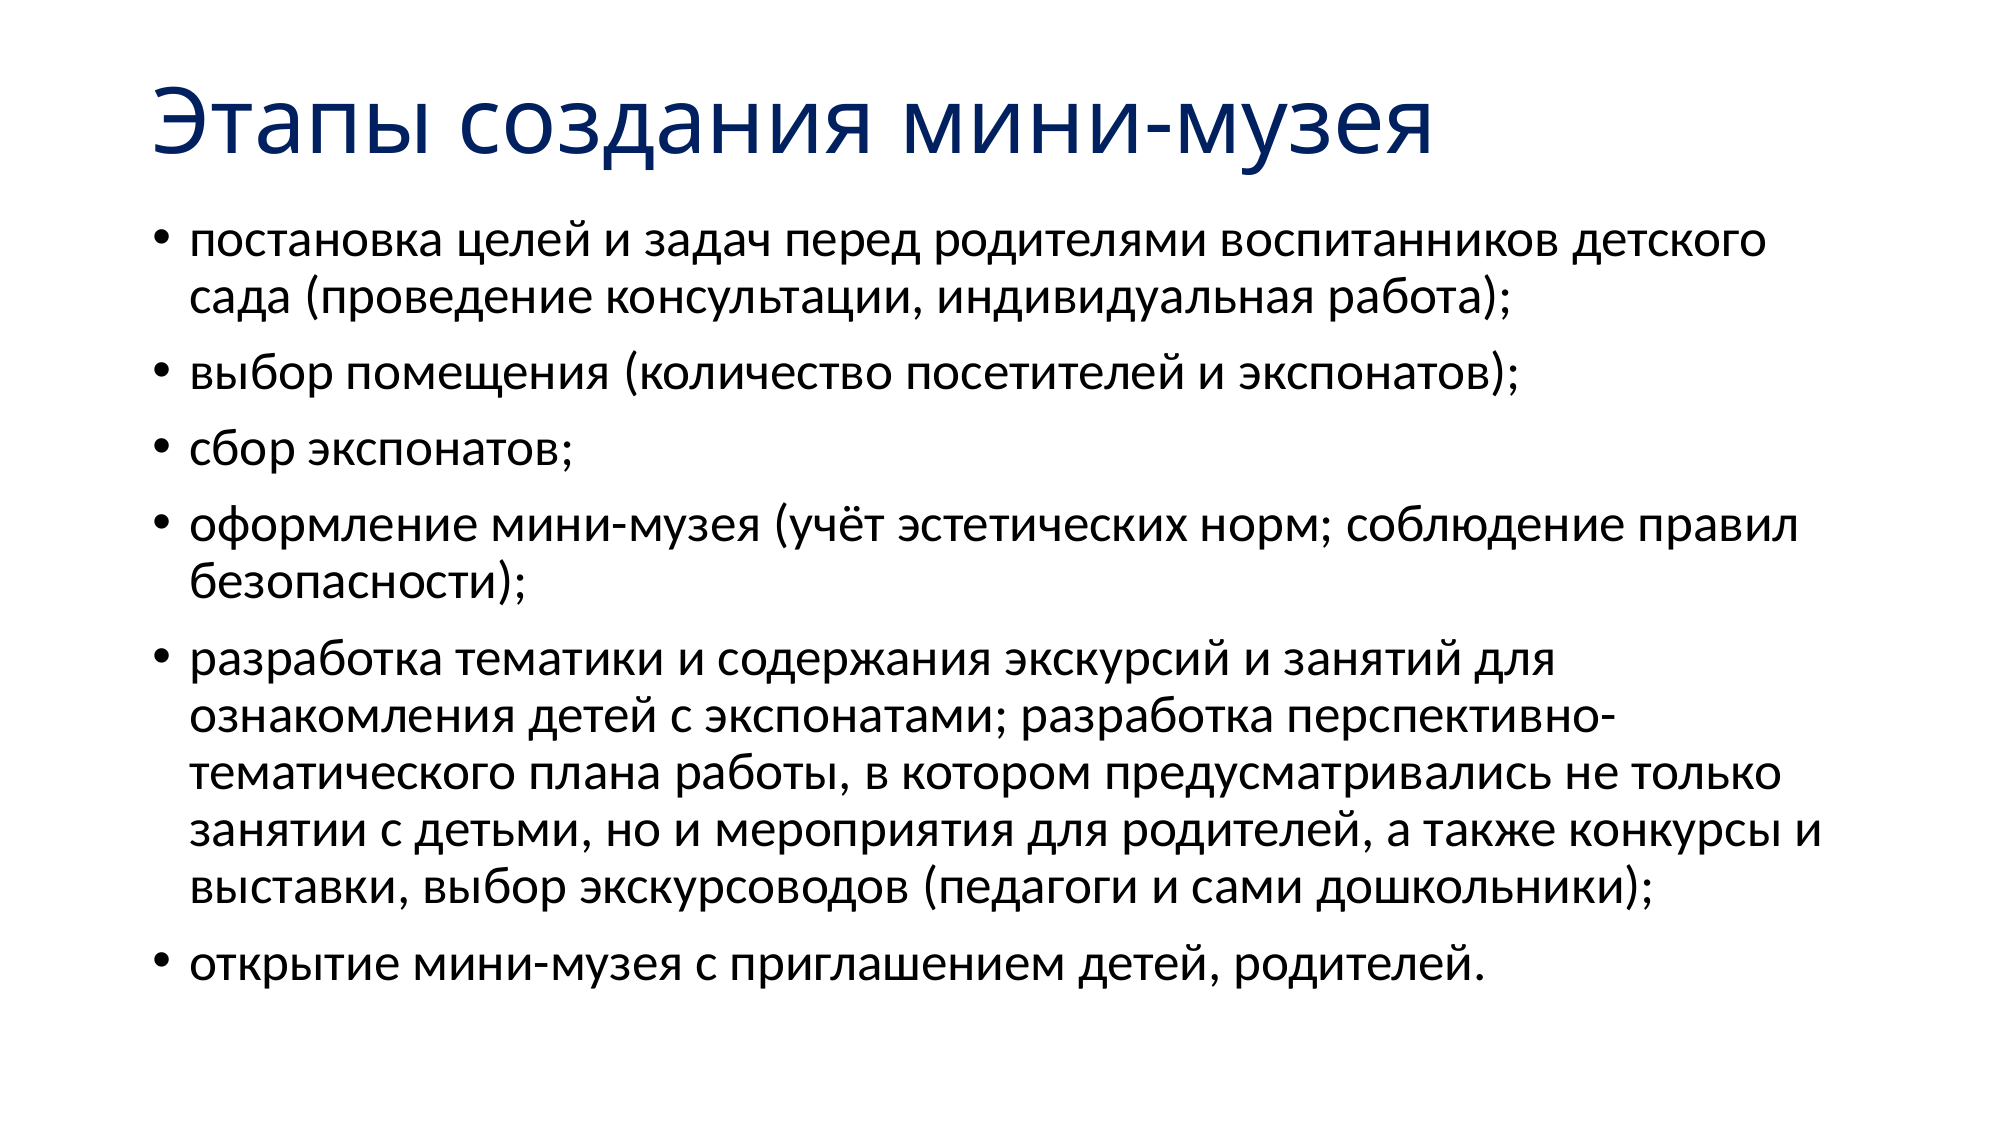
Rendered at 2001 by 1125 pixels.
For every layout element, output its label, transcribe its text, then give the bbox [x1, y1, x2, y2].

list постановка целей и задач перед родителями воспитанников детского сада (проведение консультации, индивидуальная работа); выбор помещения (количество посетителей и экспонатов); сбор экспонатов; оформление мини-музея (учёт эстетических норм; соблюдение правил безопасности); разработка тематики и содержания экскурсий и занятий для ознакомления детей с экспонатами; разработка перспективно-тематического плана работы, в котором предусматривались не только занятии с детьми, но и мероприятия для родителей, а также конкурсы и выставки, выбор экскурсоводов (педагоги и сами дошкольники); открытие мини-музея с приглашением детей, родителей. [137, 203, 1863, 1014]
title Этапы создания мини-музея [137, 59, 1863, 188]
